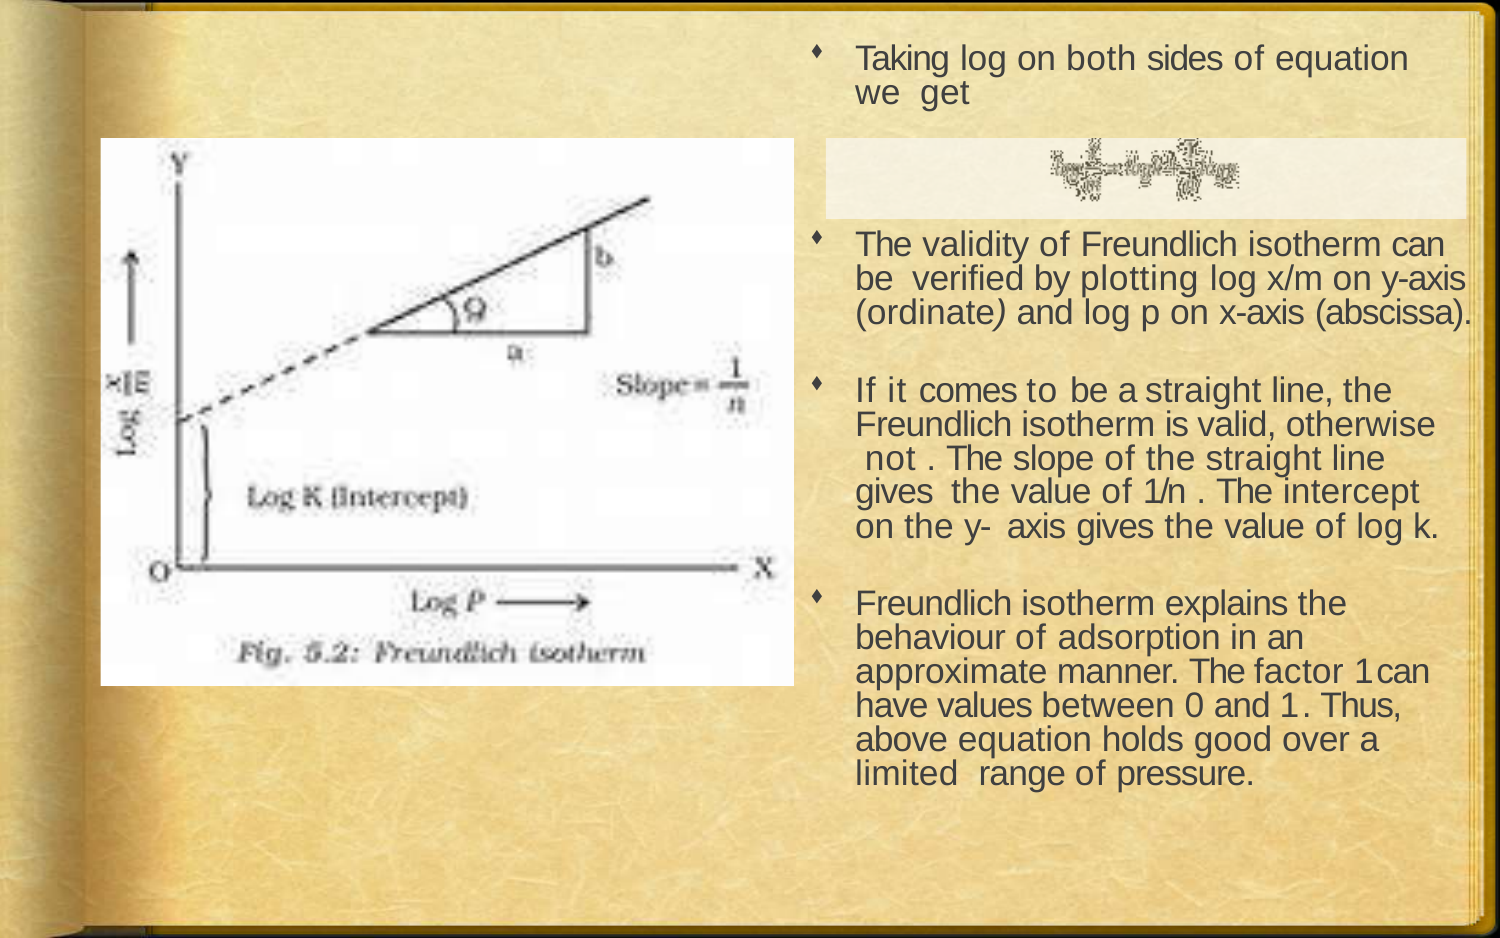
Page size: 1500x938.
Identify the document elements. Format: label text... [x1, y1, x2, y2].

text_box Taking log on both sides of equation we get [806, 33, 1452, 112]
picture [0, 0, 1500, 938]
text_box The validity of Freundlich isotherm can be verified by plotting log x/m on y-axis (ordinate) and log p on x-axis (abscissa). If it comes to be a straight line, the Freundlich isotherm is valid, otherwise not . The slope of the straight line gives the value of 1/n . The intercept on the y- axis gives the value of log k. Freundlich isotherm explains the behaviour of adsorption in an approximate manner. The factor 1 can have values between 0 and 1 . Thus, above equation holds good over a limited range of pressure. [806, 218, 1479, 793]
text_box [825, 138, 1467, 219]
text_box [100, 138, 794, 686]
